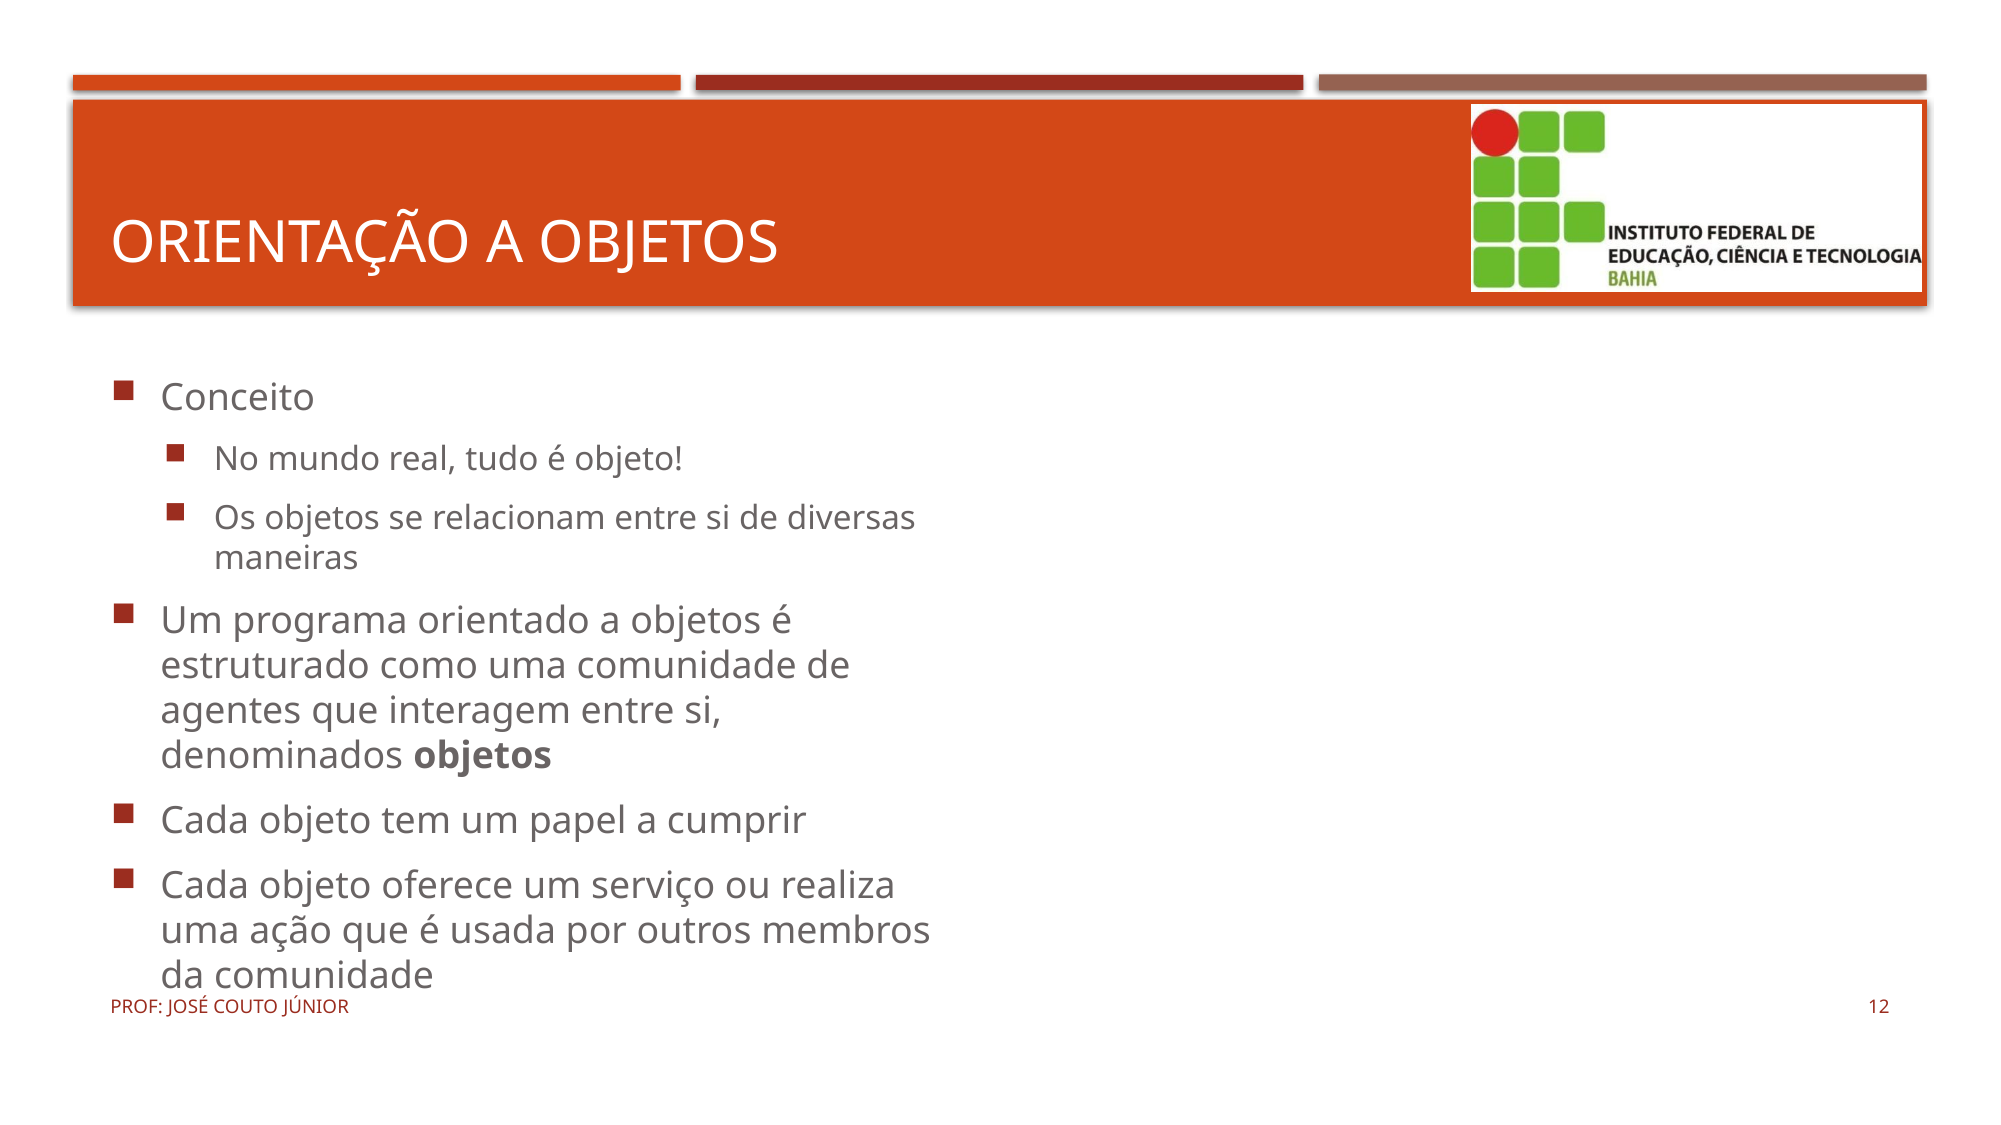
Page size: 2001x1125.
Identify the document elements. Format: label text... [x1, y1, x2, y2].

slide_number 12 [1732, 977, 1905, 1037]
list Conceito No mundo real, tudo é objeto! Os objetos se relacionam entre si de diversas maneiras Um programa orientado a objetos é estruturado como uma comunidade de agentes que interagem entre si, denominados objetos Cada objeto tem um papel a cumprir Cada objeto oferece um serviço ou realiza uma ação que é usada por outros membros da comunidade [95, 365, 985, 962]
footer Prof: José Couto Júnior [95, 976, 1230, 1037]
title Orientação a Objetos [95, 119, 1905, 282]
picture [1471, 104, 1922, 292]
